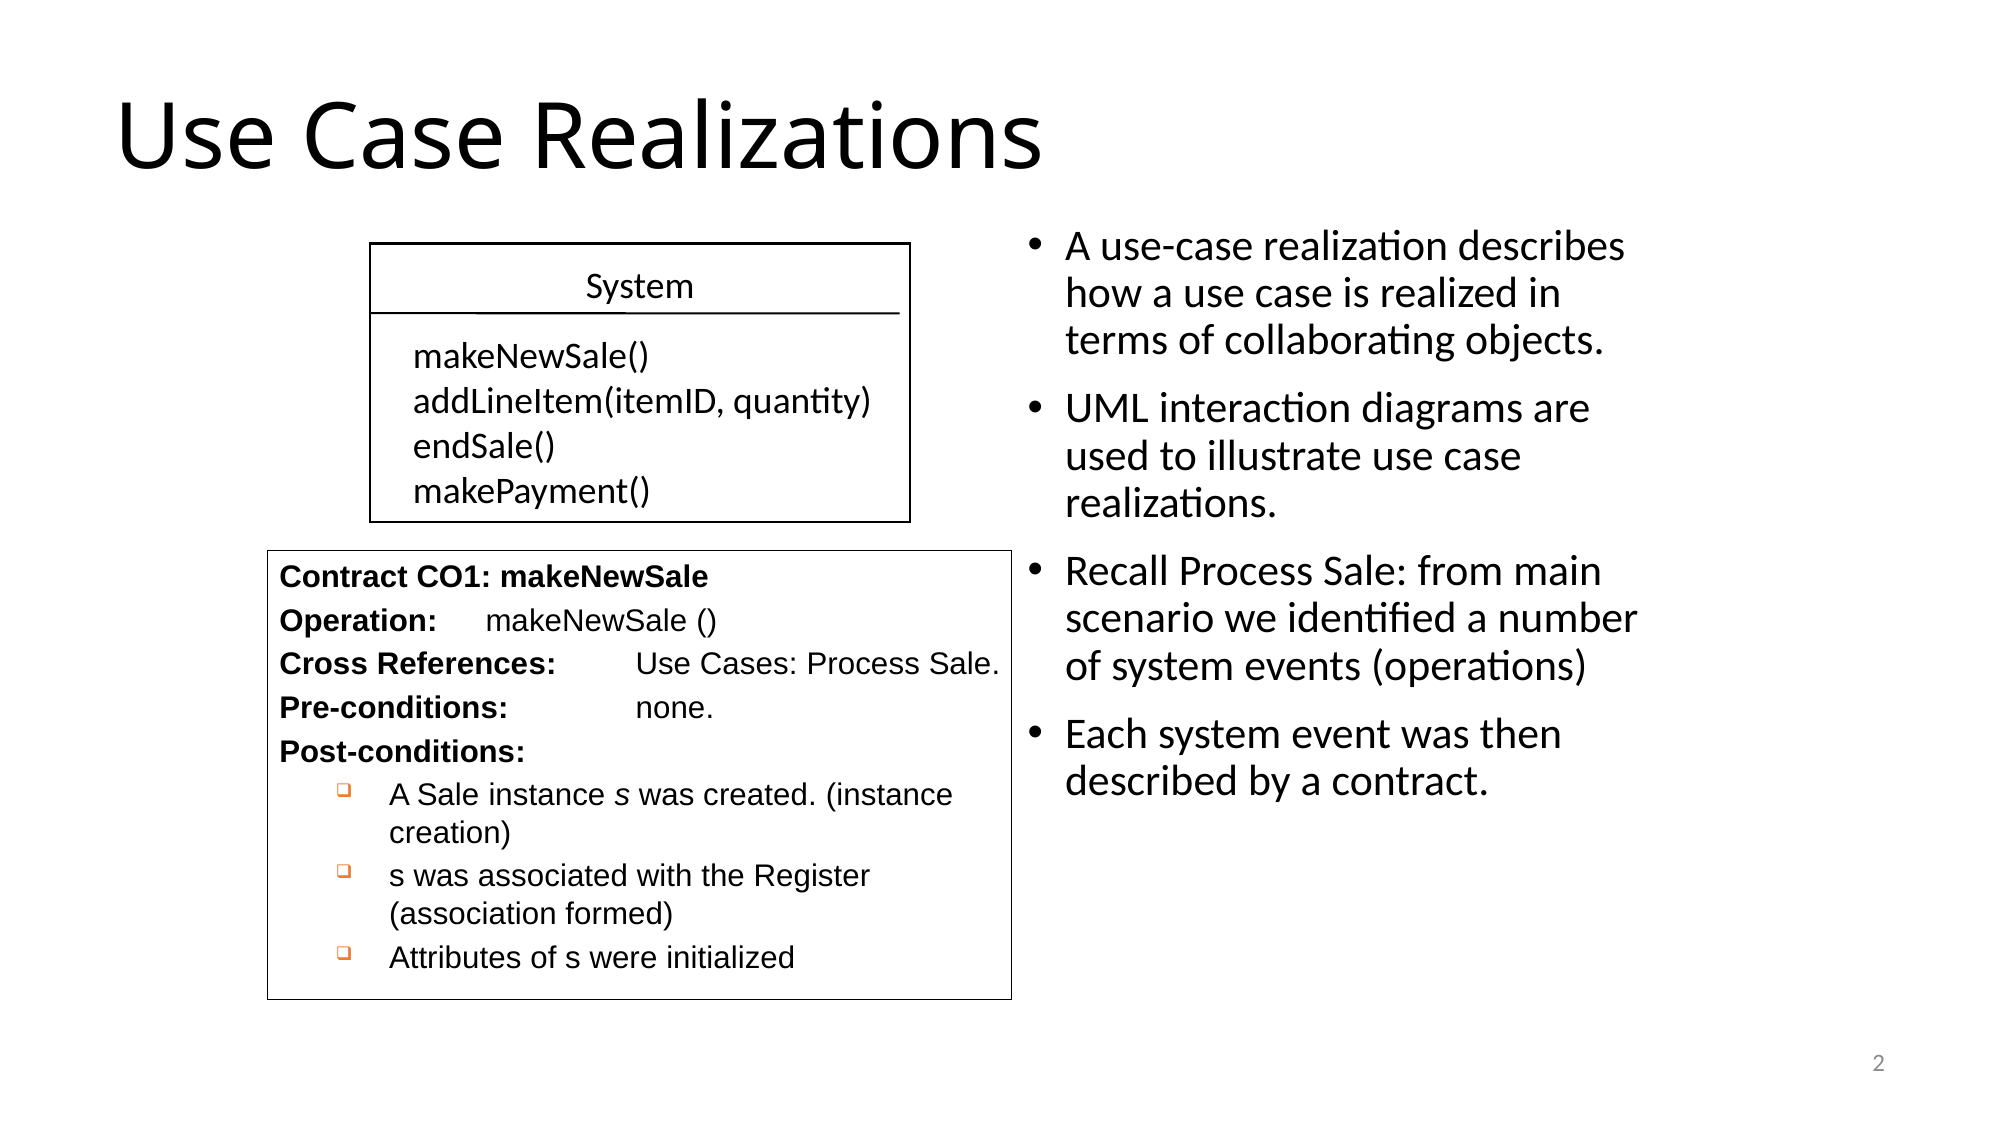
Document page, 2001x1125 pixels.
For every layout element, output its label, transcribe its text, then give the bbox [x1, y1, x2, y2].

title Use Case Realizations [99, 45, 1900, 233]
slide_number 2 [1433, 1024, 1900, 1100]
text_box Contract CO1: makeNewSale Operation: makeNewSale () Cross References: Use Cases: Process Sale. Pre-conditions: none. Post-conditions: A Sale instance s was created. (instance creation) s was associated with the Register (association formed) Attributes of s were initialized [264, 548, 1036, 1071]
list A use-case realization describes how a use case is realized in terms of collaborating objects. UML interaction diagrams are used to illustrate use case realizations. Recall Process Sale: from main scenario we identified a number of system events (operations) Each system event was then described by a contract. [1012, 215, 1675, 959]
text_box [369, 243, 910, 523]
text_box [267, 550, 1012, 1000]
